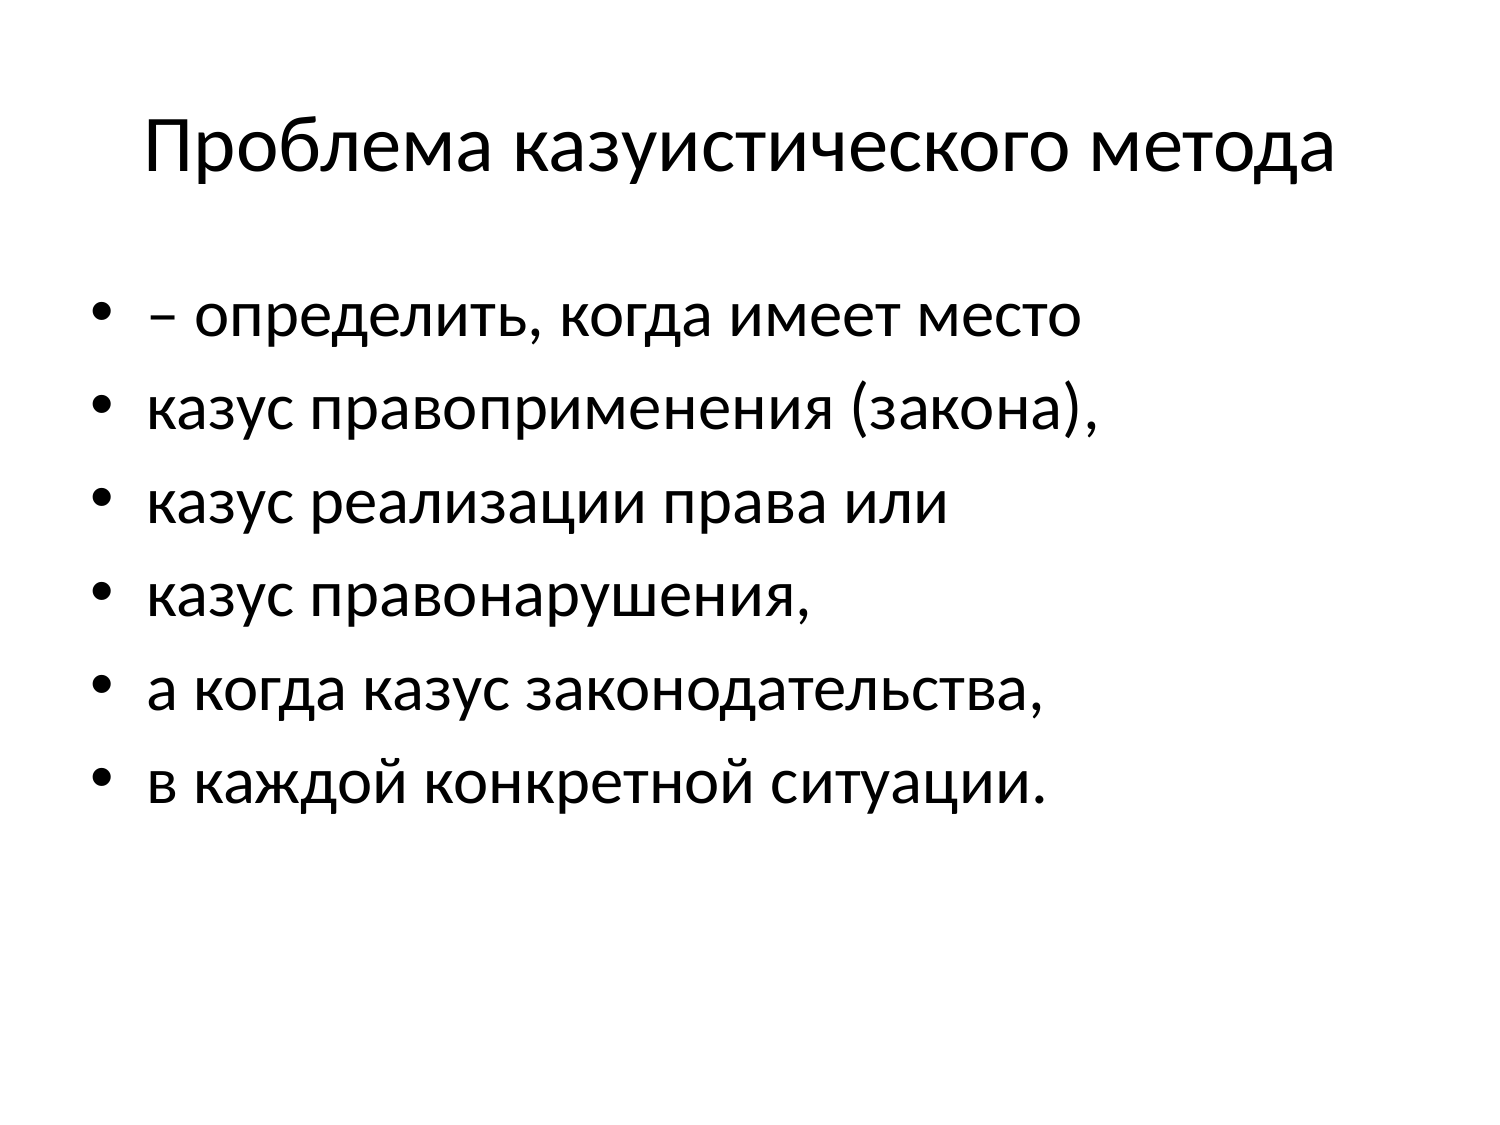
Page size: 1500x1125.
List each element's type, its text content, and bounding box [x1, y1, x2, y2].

title Проблема казуистического метода [75, 45, 1425, 233]
list – определить, когда имеет место казус правоприменения (закона), казус реализации права или казус правонарушения, а когда казус законодательства, в каждой конкретной ситуации. [75, 262, 1425, 1005]
